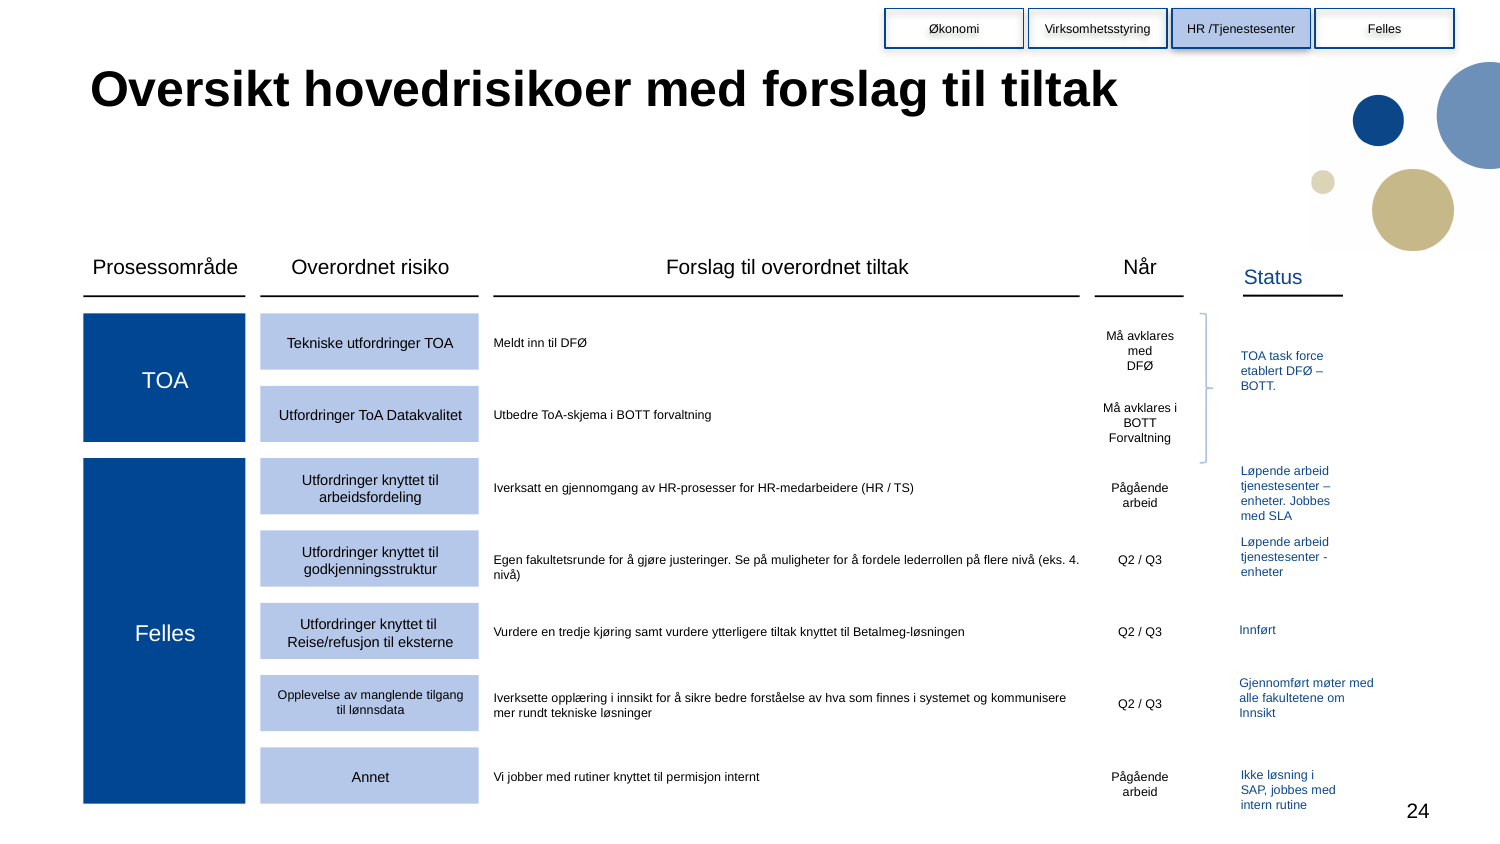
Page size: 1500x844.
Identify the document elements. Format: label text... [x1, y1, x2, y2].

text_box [884, 8, 1455, 49]
title Oversikt hovedrisikoer med forslag til tiltak [75, 48, 1325, 125]
text_box Innført [1237, 620, 1343, 654]
text_box Løpende arbeid tjenestesenter - enheter [1239, 532, 1345, 566]
text_box Løpende arbeid tjenestesenter – enheter. Jobbes med SLA [1239, 461, 1345, 495]
text_box Ikke løsning i SAP, jobbes med intern rutine [1239, 765, 1345, 799]
text_box [1199, 312, 1214, 464]
text_box [1241, 292, 1345, 299]
text_box Gjennomført møter med alle fakultetene om Innsikt [1237, 673, 1380, 731]
text_box TOA task force etablert DFØ – BOTT. [1239, 346, 1345, 380]
picture [1311, 62, 1500, 251]
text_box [83, 253, 1186, 804]
text_box Status [1220, 261, 1326, 291]
